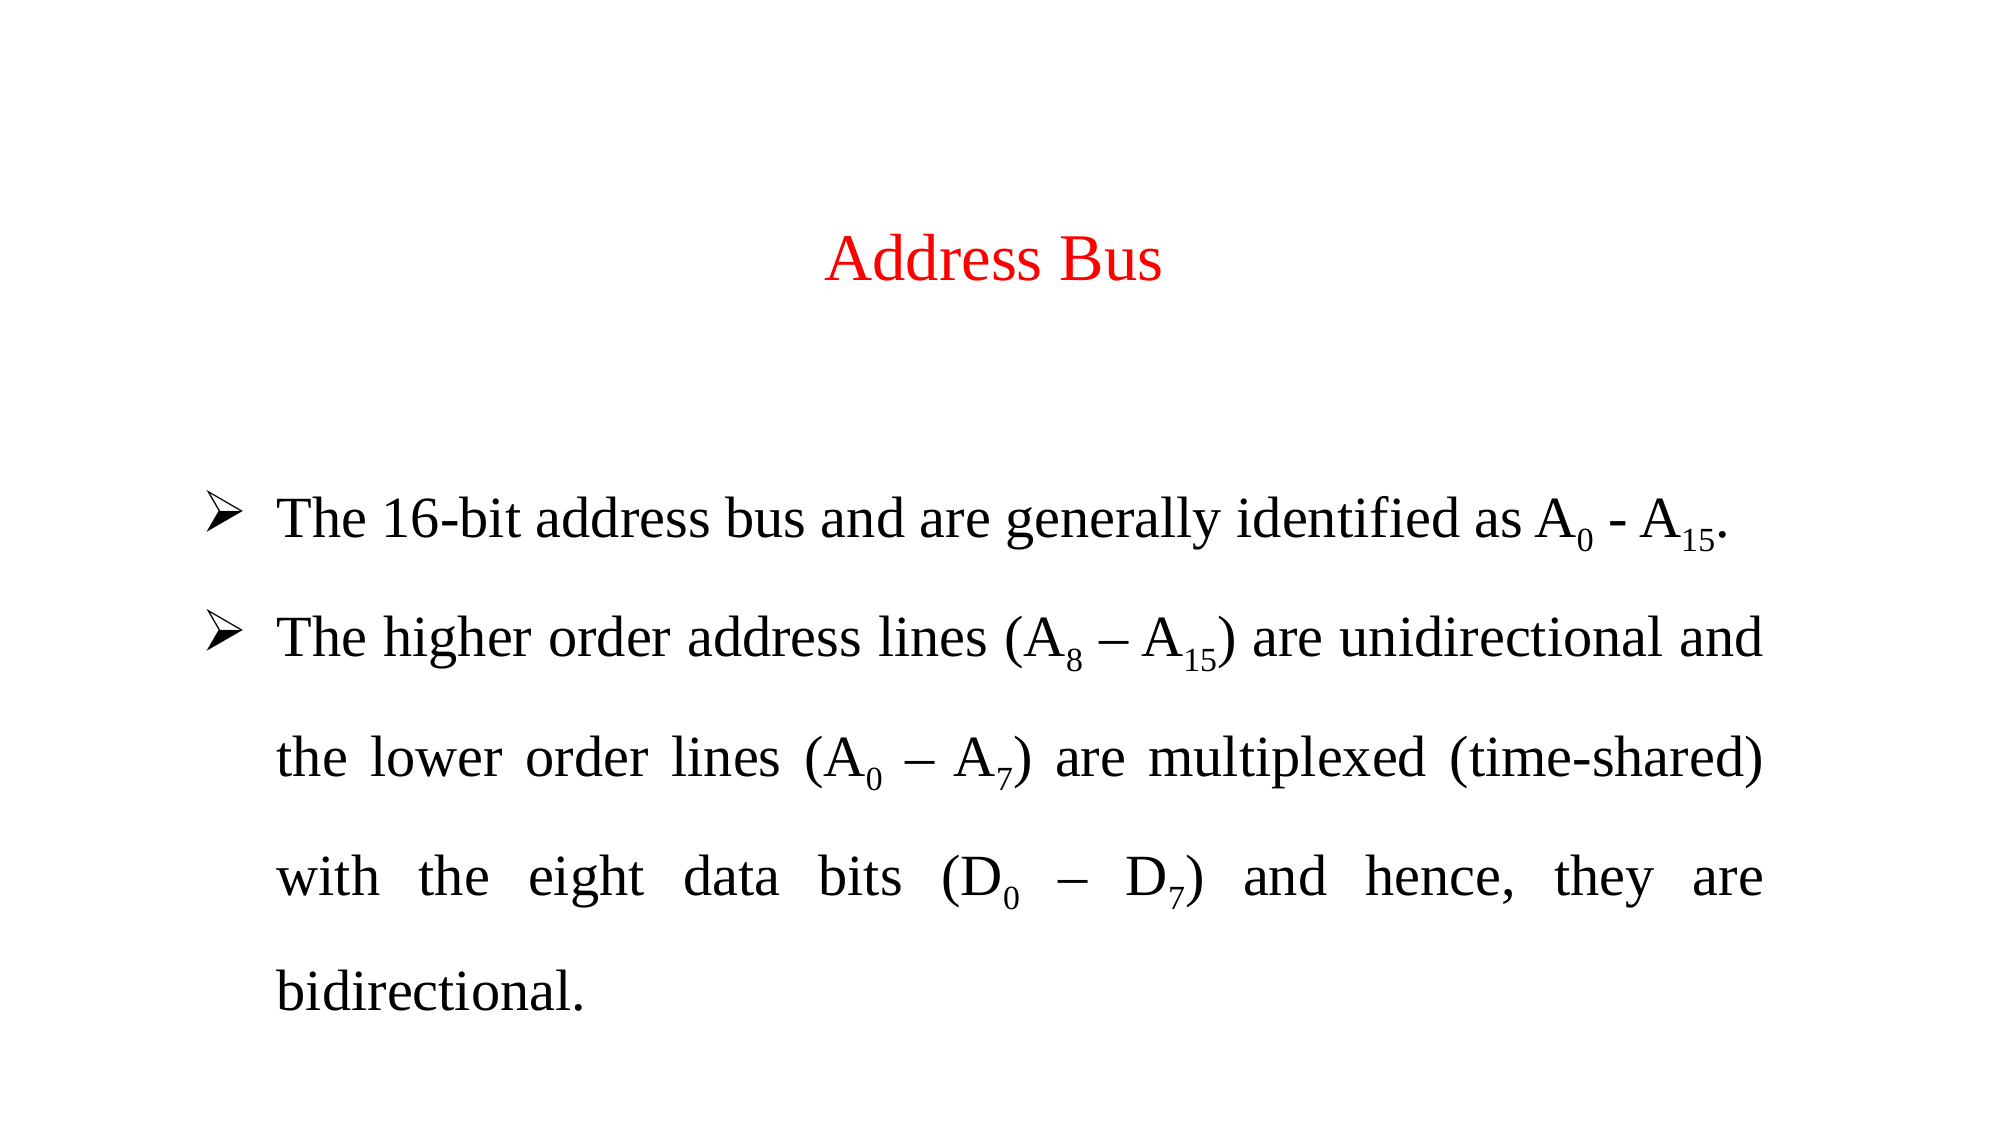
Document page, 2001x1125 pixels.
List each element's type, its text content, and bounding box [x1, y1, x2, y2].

text_box Address Bus [809, 206, 1191, 301]
text_box The 16-bit address bus and are generally identified as A0 - A15. The higher order address lines (A8 – A15) are unidirectional and the lower order lines (A0 – A7) are multiplexed (time-shared) with the eight data bits (D0 – D7) and hence, they are bidirectional. [186, 431, 1779, 1030]
